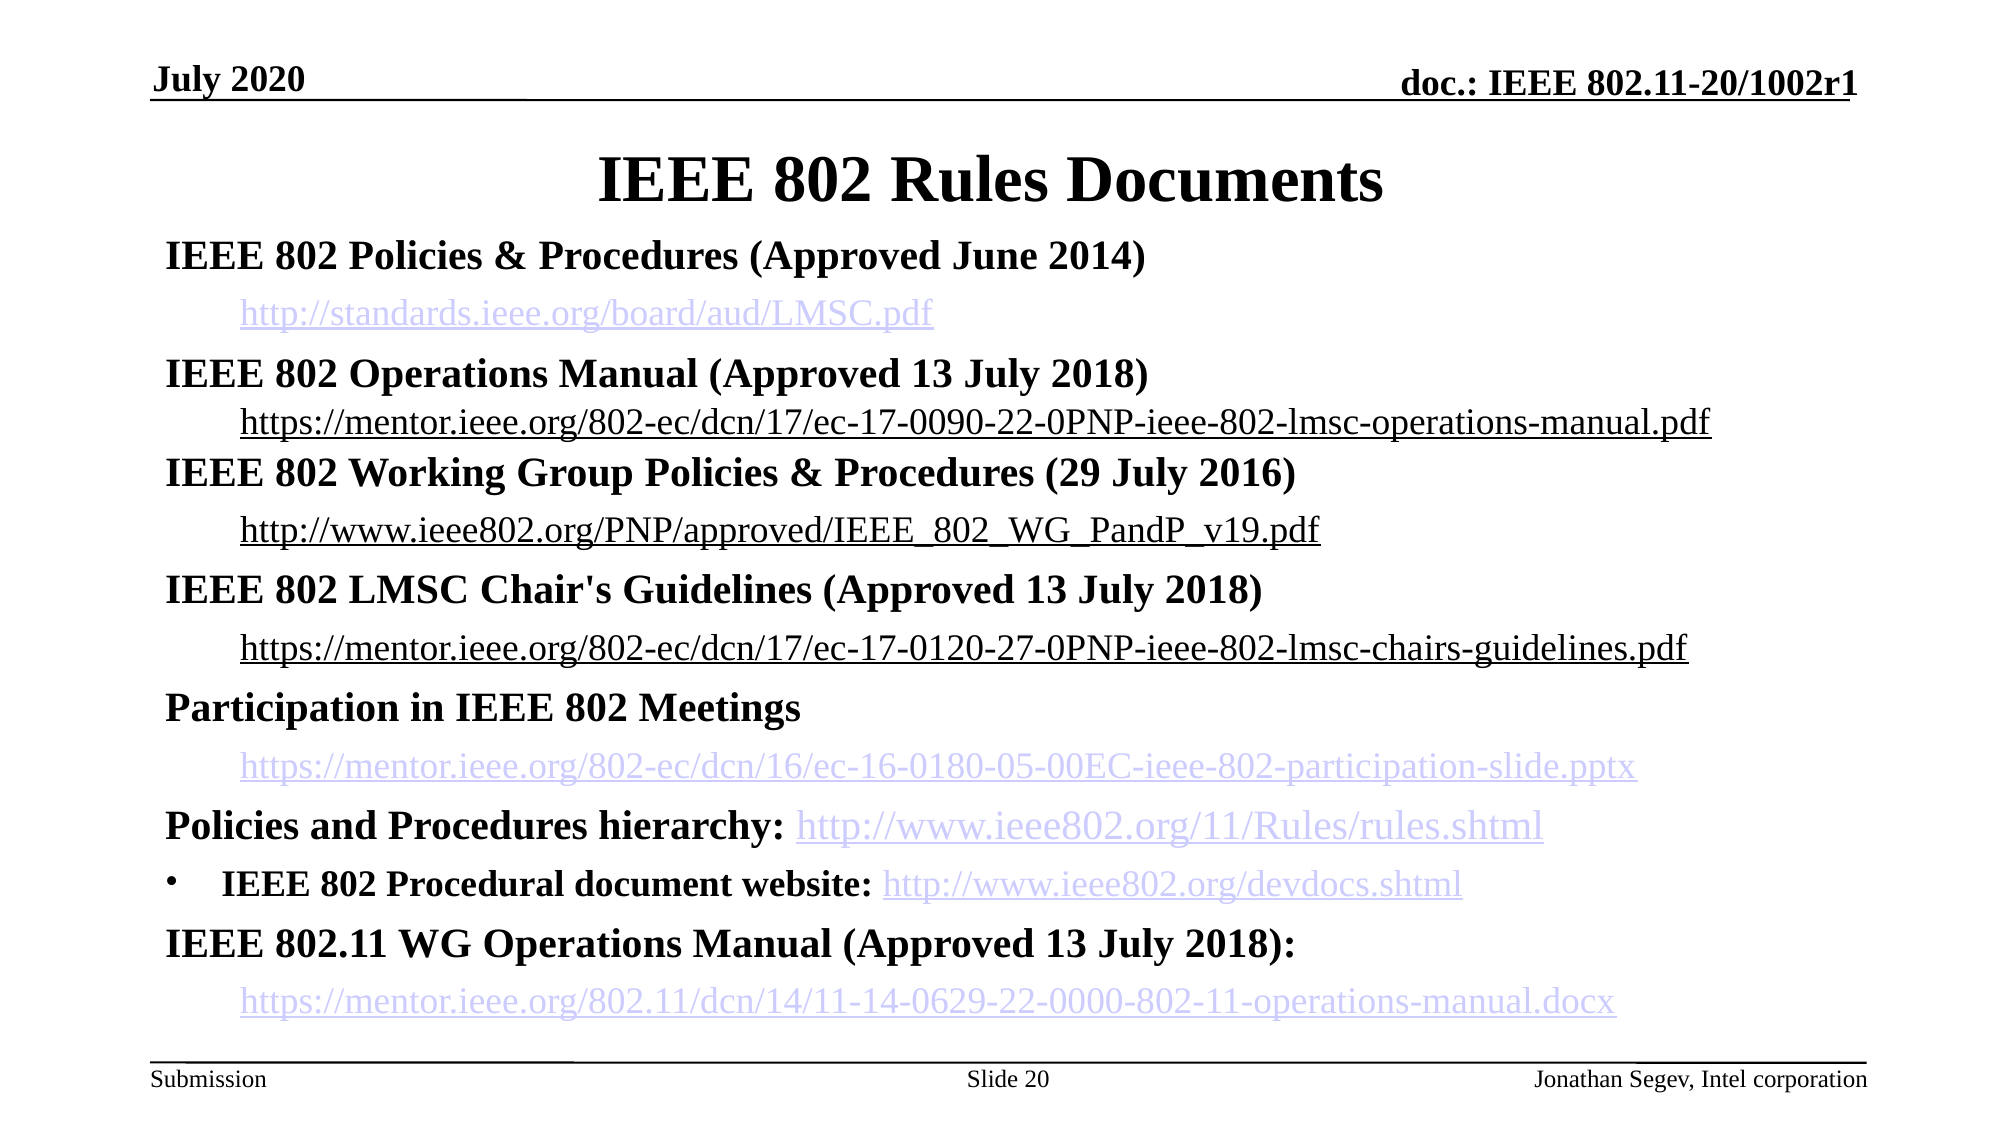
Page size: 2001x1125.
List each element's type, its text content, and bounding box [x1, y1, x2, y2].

footer Jonathan Segev, Intel corporation [1171, 1061, 1869, 1093]
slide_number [152, 54, 563, 100]
slide_number Slide 20 [950, 1061, 1067, 1123]
title IEEE 802 Rules Documents [149, 112, 1850, 219]
list IEEE 802 Policies & Procedures (Approved June 2014) http://standards.ieee.org/board/aud/LMSC.pdf IEEE 802 Operations Manual (Approved 13 July 2018) https://mentor.ieee.org/802-ec/dcn/17/ec-17-0090-22-0PNP-ieee-802-lmsc-operations-manual.pdf IEEE 802 Working Group Policies & Procedures (29 July 2016) http://www.ieee802.org/PNP/approved/IEEE_802_WG_PandP_v19.pdf IEEE 802 LMSC Chair's Guidelines (Approved 13 July 2018) https://mentor.ieee.org/802-ec/dcn/17/ec-17-0120-27-0PNP-ieee-802-lmsc-chairs-guidelines.pdf Participation in IEEE 802 Meetings https://mentor.ieee.org/802-ec/dcn/16/ec-16-0180-05-00EC-ieee-802-participation-slide.pptx Policies and Procedures hierarchy: http://www.ieee802.org/11/Rules/rules.shtml IEEE 802 Procedural document website: http://www.ieee802.org/devdocs.shtml IEEE 802.11 WG Operations Manual (Approved 13 July 2018): https://mentor.ieee.org/802.11/dcn/14/11-14-0629-22-0000-802-11-operations-manual.docx [149, 219, 1850, 1003]
